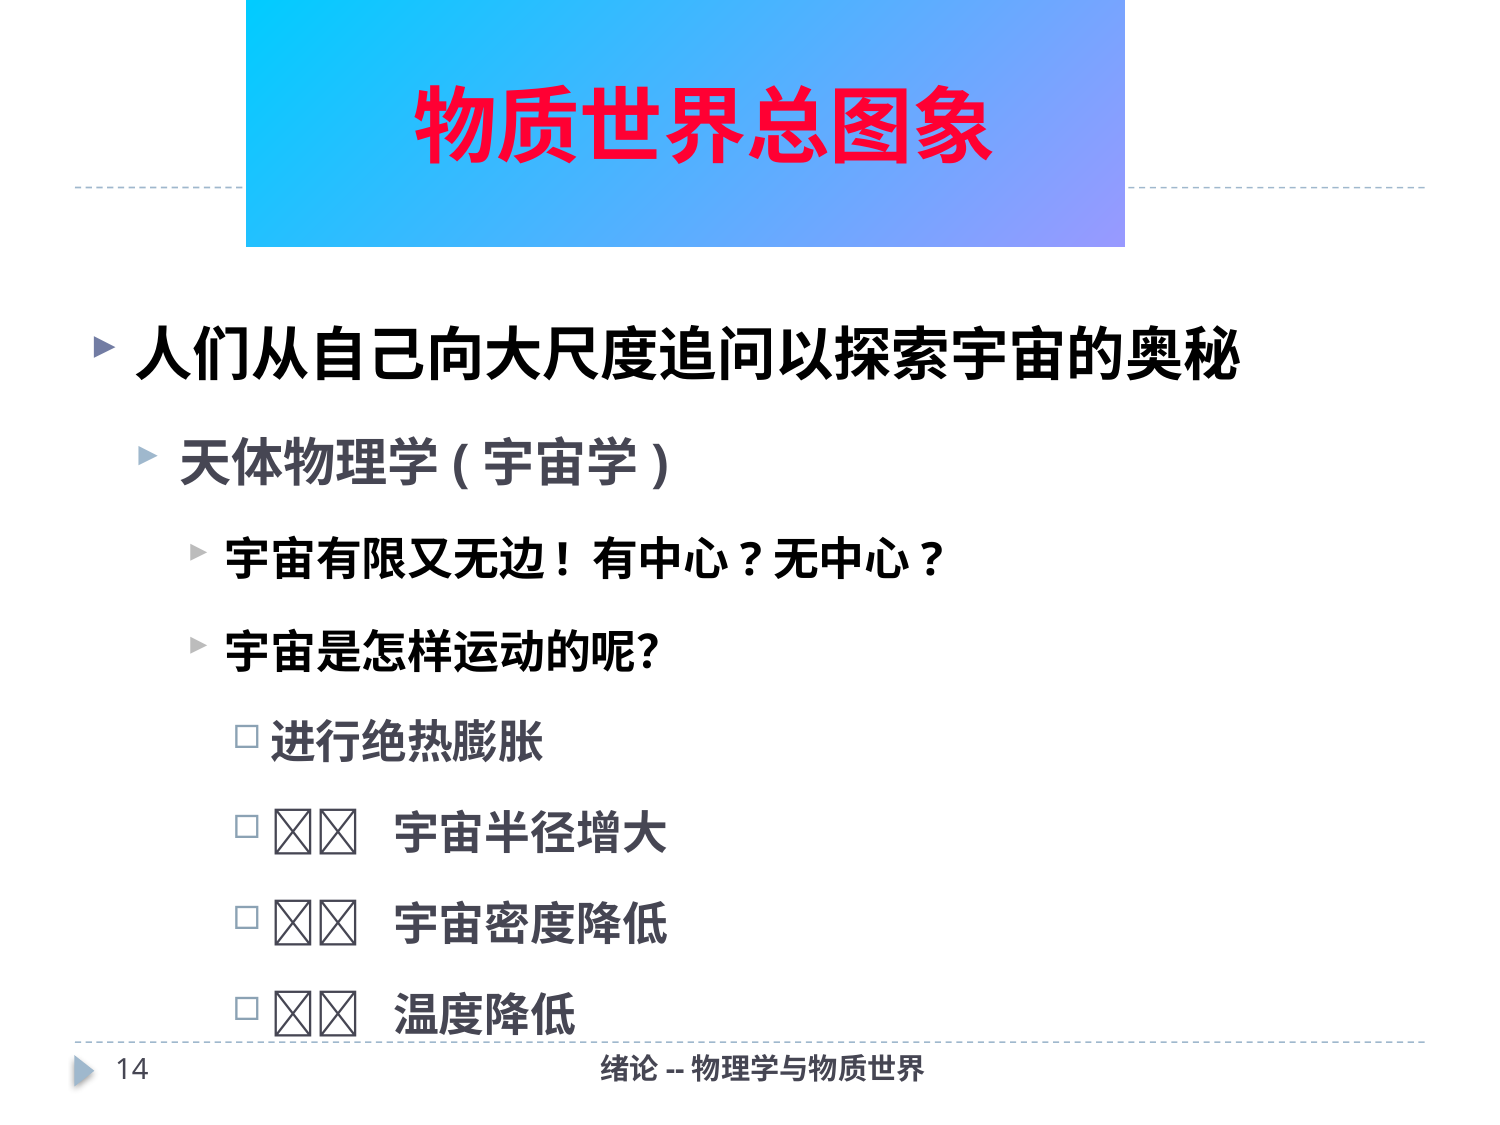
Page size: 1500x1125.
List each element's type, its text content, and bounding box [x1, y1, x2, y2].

title 物质世界总图象 [245, 0, 1126, 247]
footer 绪论--物理学与物质世界 [475, 1042, 1051, 1103]
list 人们从自己向大尺度追问以探索宇宙的奥秘 天体物理学(宇宙学) 宇宙有限又无边! 有中心?无中心? 宇宙是怎样运动的呢？ 进行绝热膨胀  宇宙半径增大  宇宙密度降低  温度降低 [74, 199, 1426, 1044]
slide_number 13 [100, 1042, 426, 1103]
